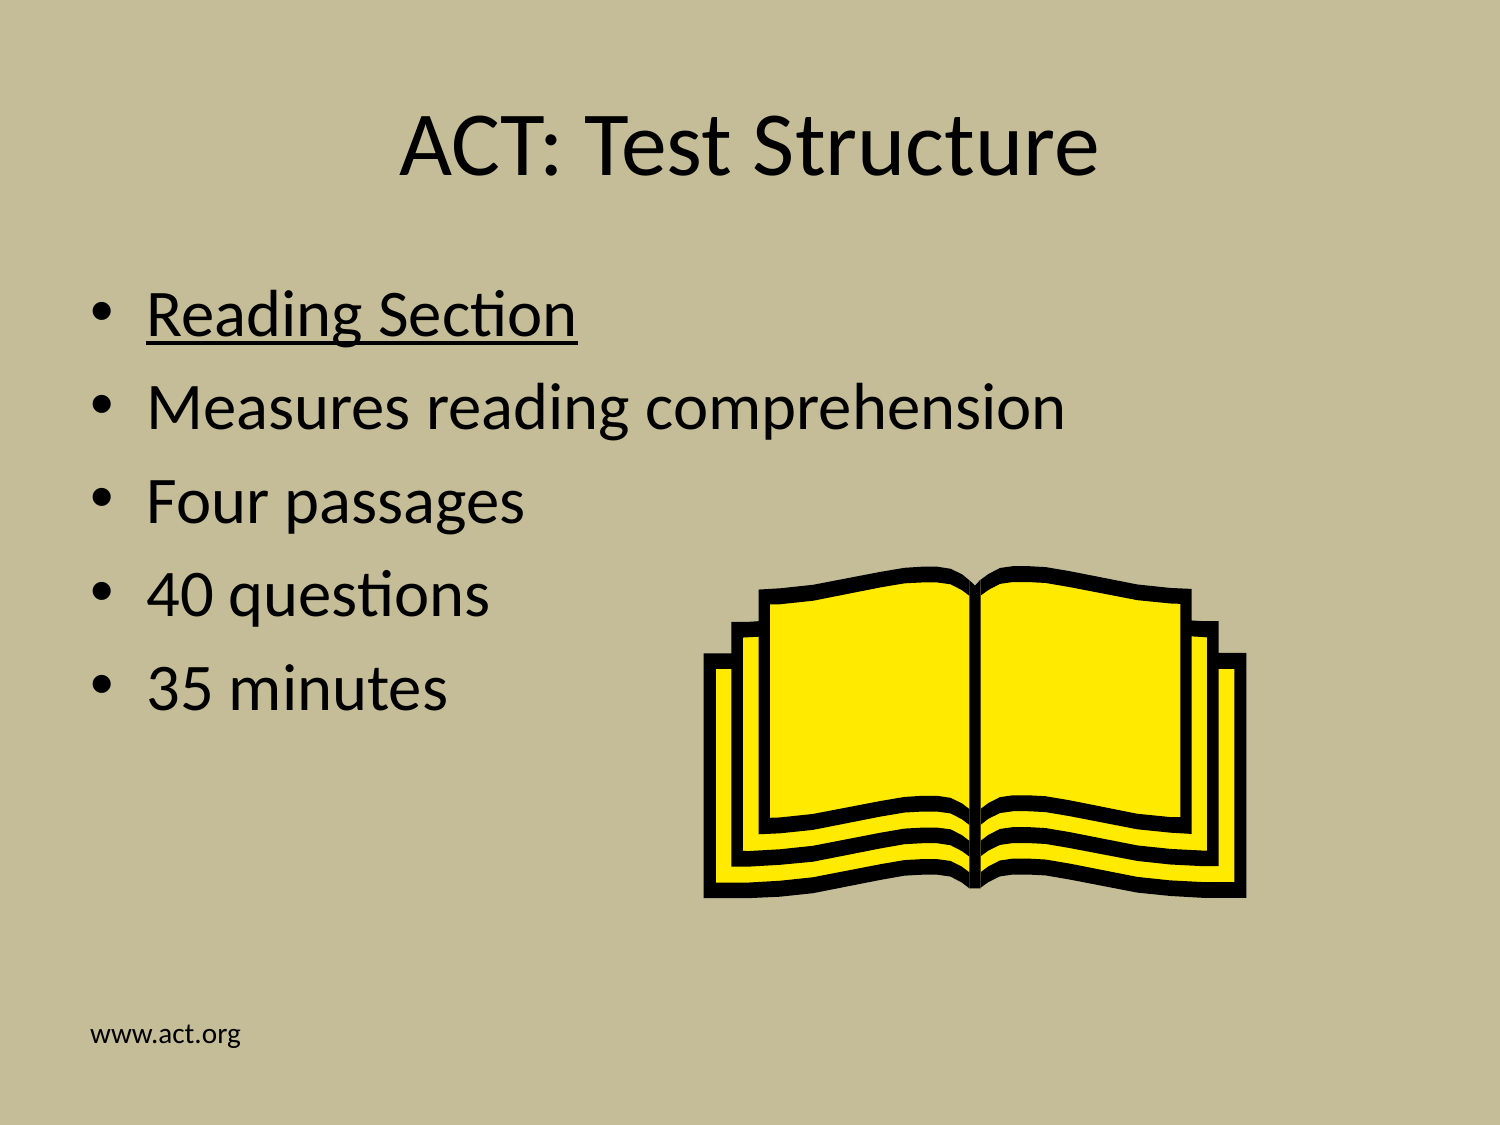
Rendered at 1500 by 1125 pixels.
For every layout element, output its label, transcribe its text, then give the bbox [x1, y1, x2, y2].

title ACT: Test Structure [75, 45, 1425, 233]
list Reading Section Measures reading comprehension Four passages 40 questions 35 minutes www.act.org [75, 262, 1425, 1005]
picture [699, 562, 1251, 902]
